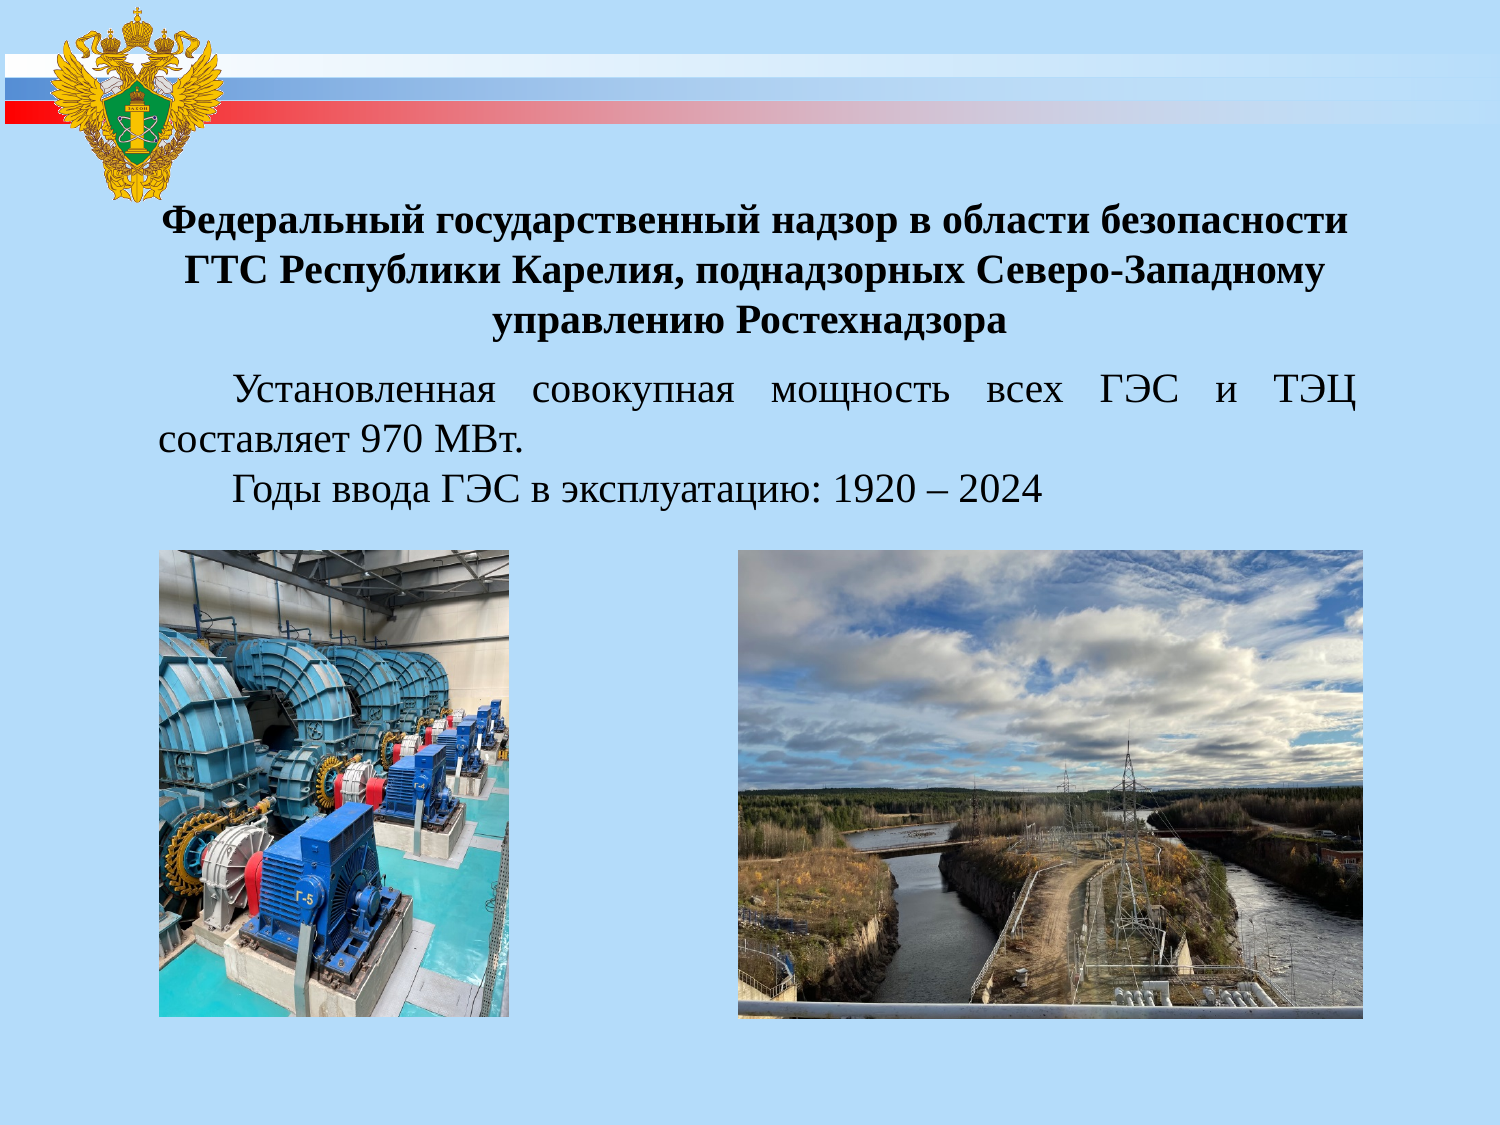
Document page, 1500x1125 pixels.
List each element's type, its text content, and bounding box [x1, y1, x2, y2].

picture [737, 550, 1363, 1019]
text_box Установленная совокупная мощность всех ГЭС и ТЭЦ составляет 970 МВт. Годы ввода ГЭС в эксплуатацию: 1920 – 2024 [143, 353, 1372, 519]
text_box Федеральный государственный надзор в области безопасности ГТС Республики Карелия, поднадзорных Северо-Западному управлению Ростехнадзора [110, 210, 1400, 350]
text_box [5, 7, 1500, 203]
picture [159, 550, 509, 1017]
